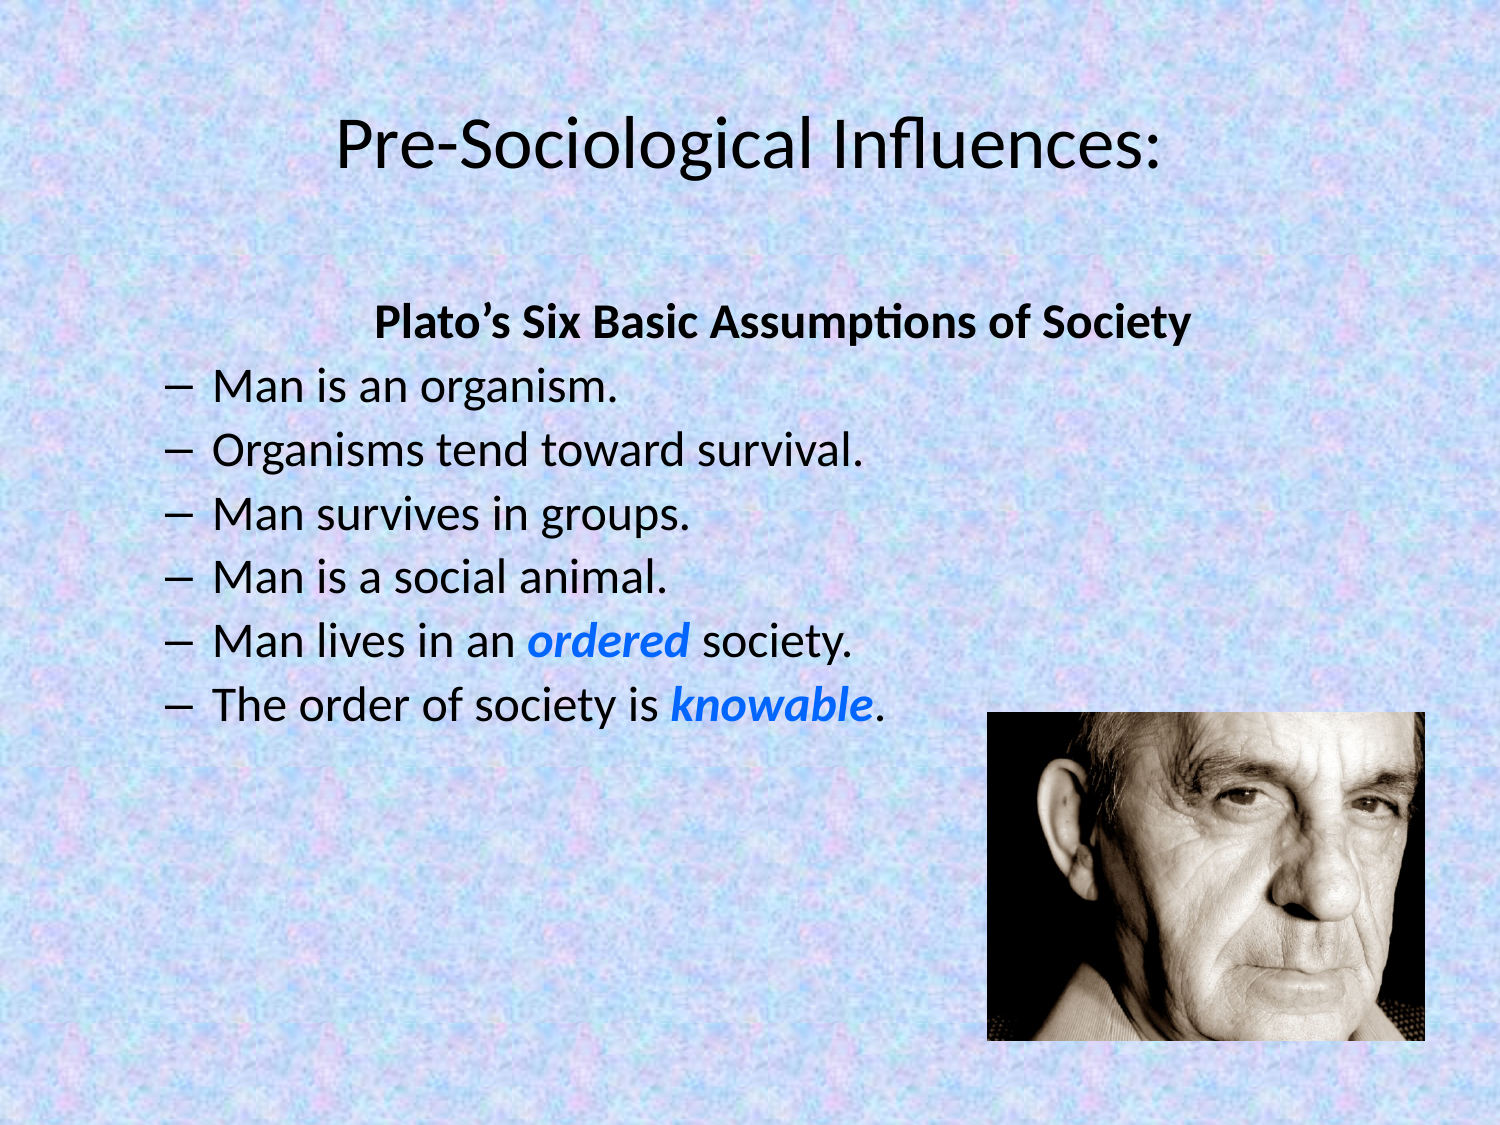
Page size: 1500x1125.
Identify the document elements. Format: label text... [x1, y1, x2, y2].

picture [0, 0, 1500, 1125]
title Pre-Sociological Influences: [75, 45, 1425, 233]
list Plato’s Six Basic Assumptions of Society Man is an organism. Organisms tend toward survival. Man survives in groups. Man is a social animal. Man lives in an ordered society. The order of society is knowable. [75, 287, 1417, 1000]
